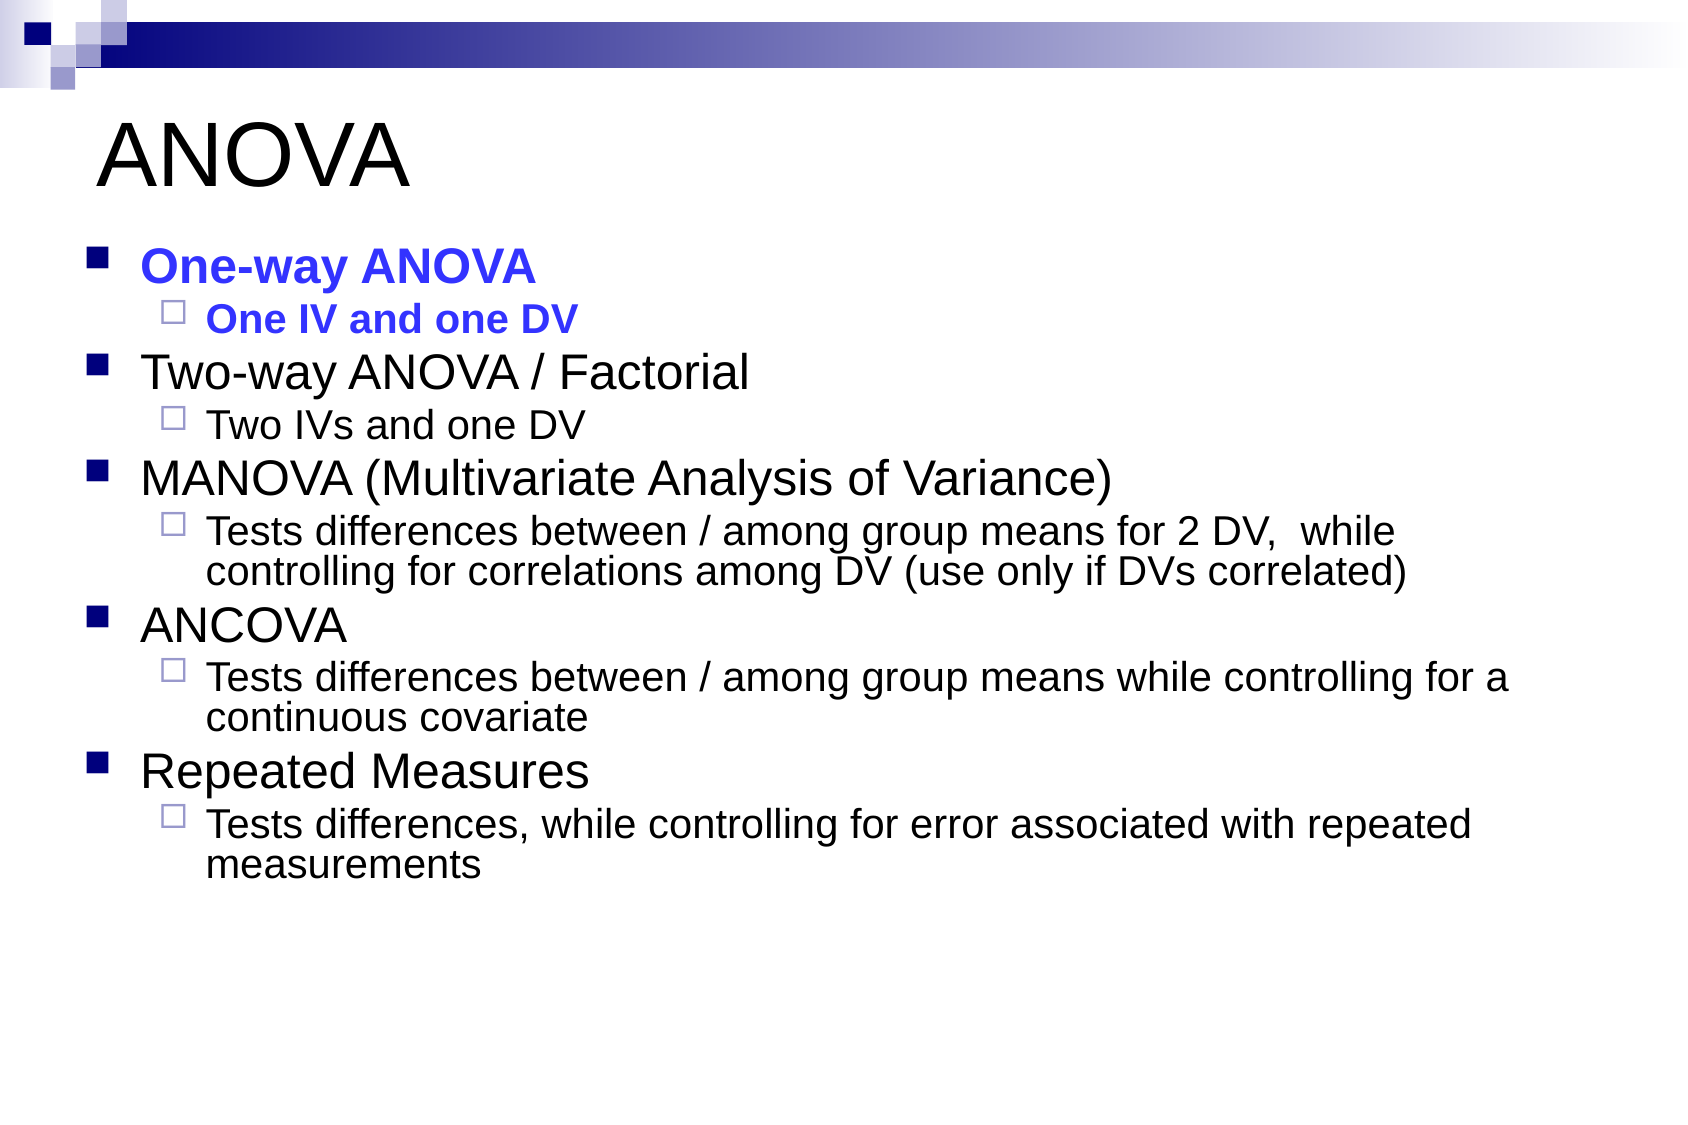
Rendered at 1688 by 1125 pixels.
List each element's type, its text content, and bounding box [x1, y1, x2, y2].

title ANOVA [80, 37, 1601, 263]
list One-way ANOVA One IV and one DV Two-way ANOVA / Factorial Two IVs and one DV MANOVA (Multivariate Analysis of Variance) Tests differences between / among group means for 2 DV, while controlling for correlations among DV (use only if DVs correlated) ANCOVA Tests differences between / among group means while controlling for a continuous covariate Repeated Measures Tests differences, while controlling for error associated with repeated measurements [68, 237, 1566, 1051]
